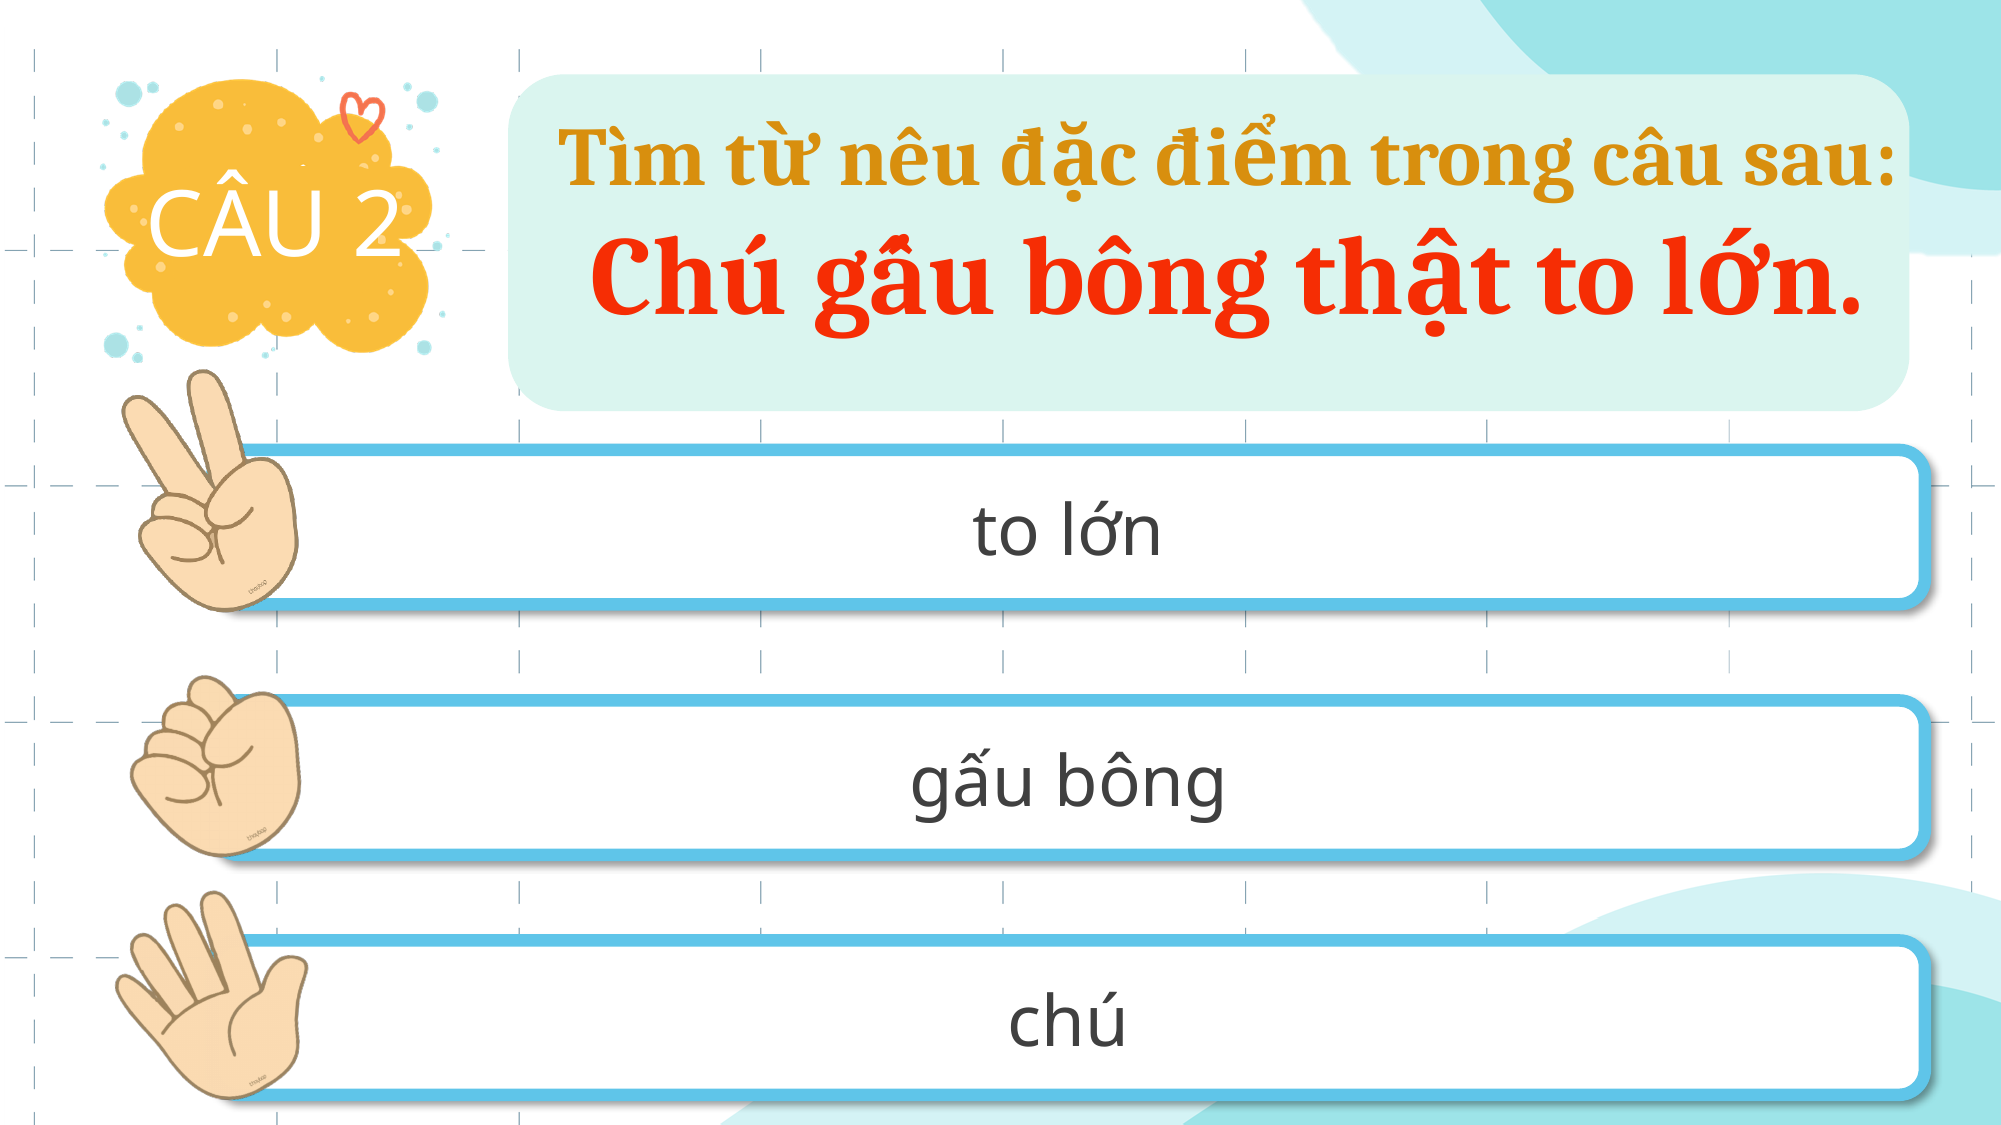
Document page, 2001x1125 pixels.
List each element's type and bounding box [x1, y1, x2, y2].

text_box [88, 860, 1925, 1125]
picture [4, 0, 2001, 1125]
text_box [99, 76, 450, 350]
text_box [99, 645, 1925, 860]
text_box [80, 350, 1925, 638]
